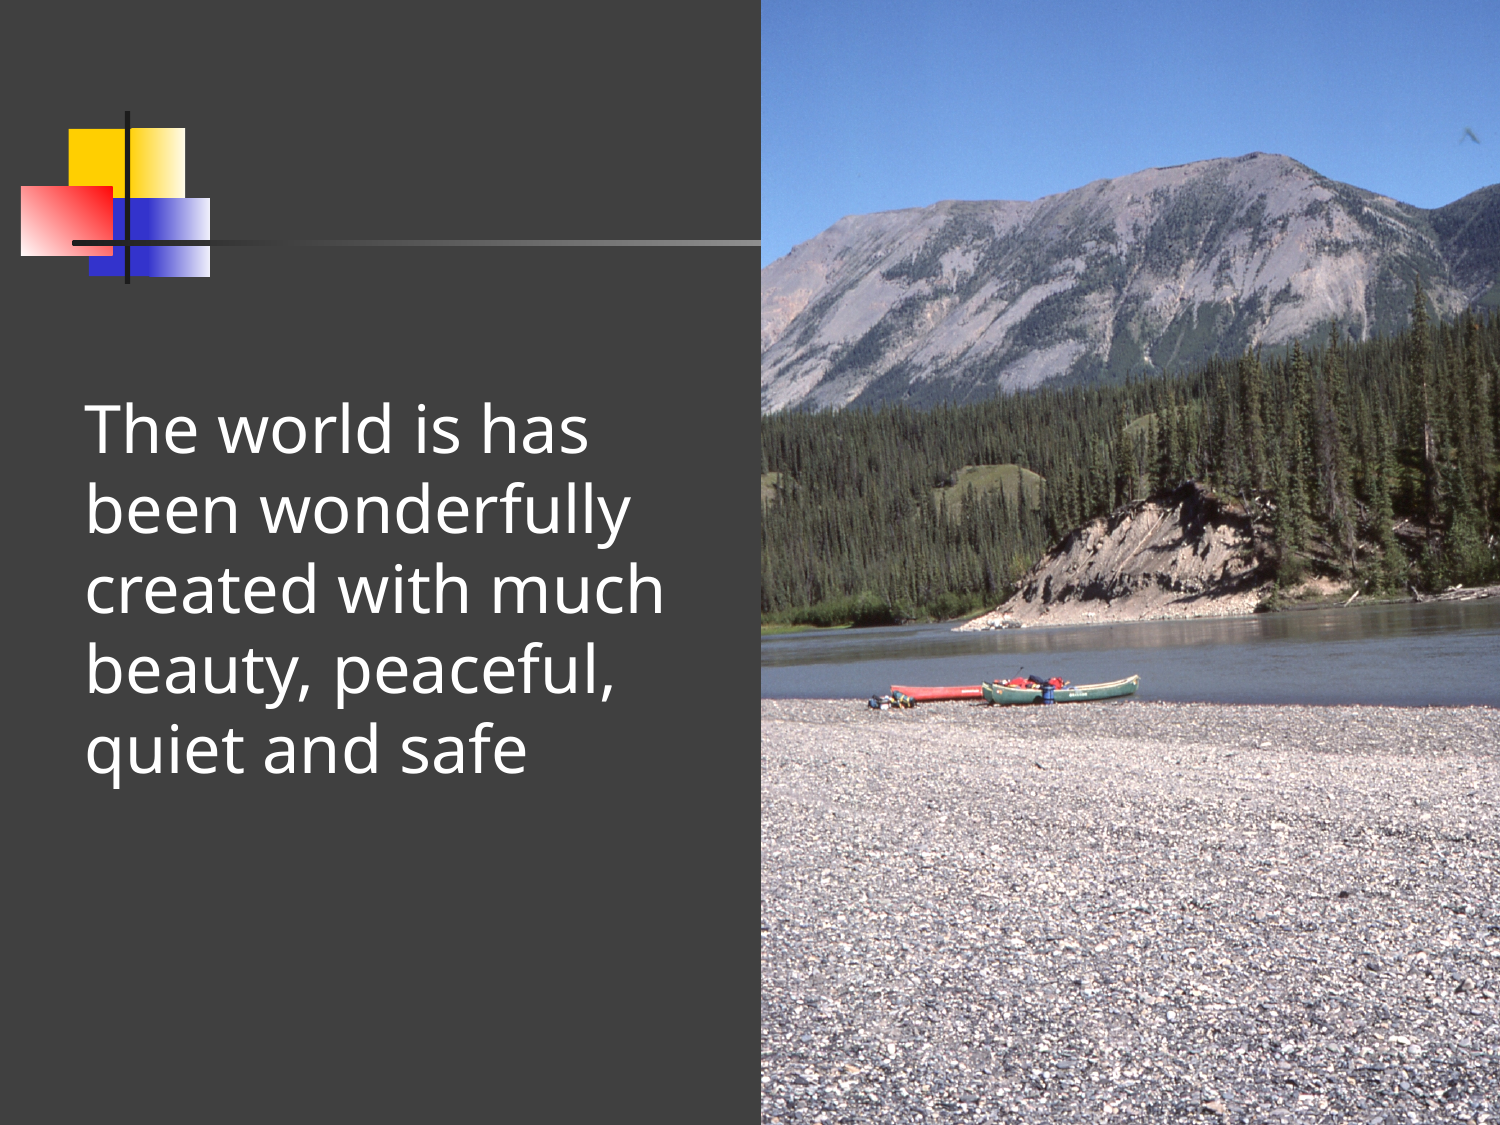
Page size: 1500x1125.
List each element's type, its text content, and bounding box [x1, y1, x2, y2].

text_box The world is has been wonderfully created with much beauty, peaceful, quiet and safe [69, 379, 719, 795]
picture [761, 0, 1500, 1125]
